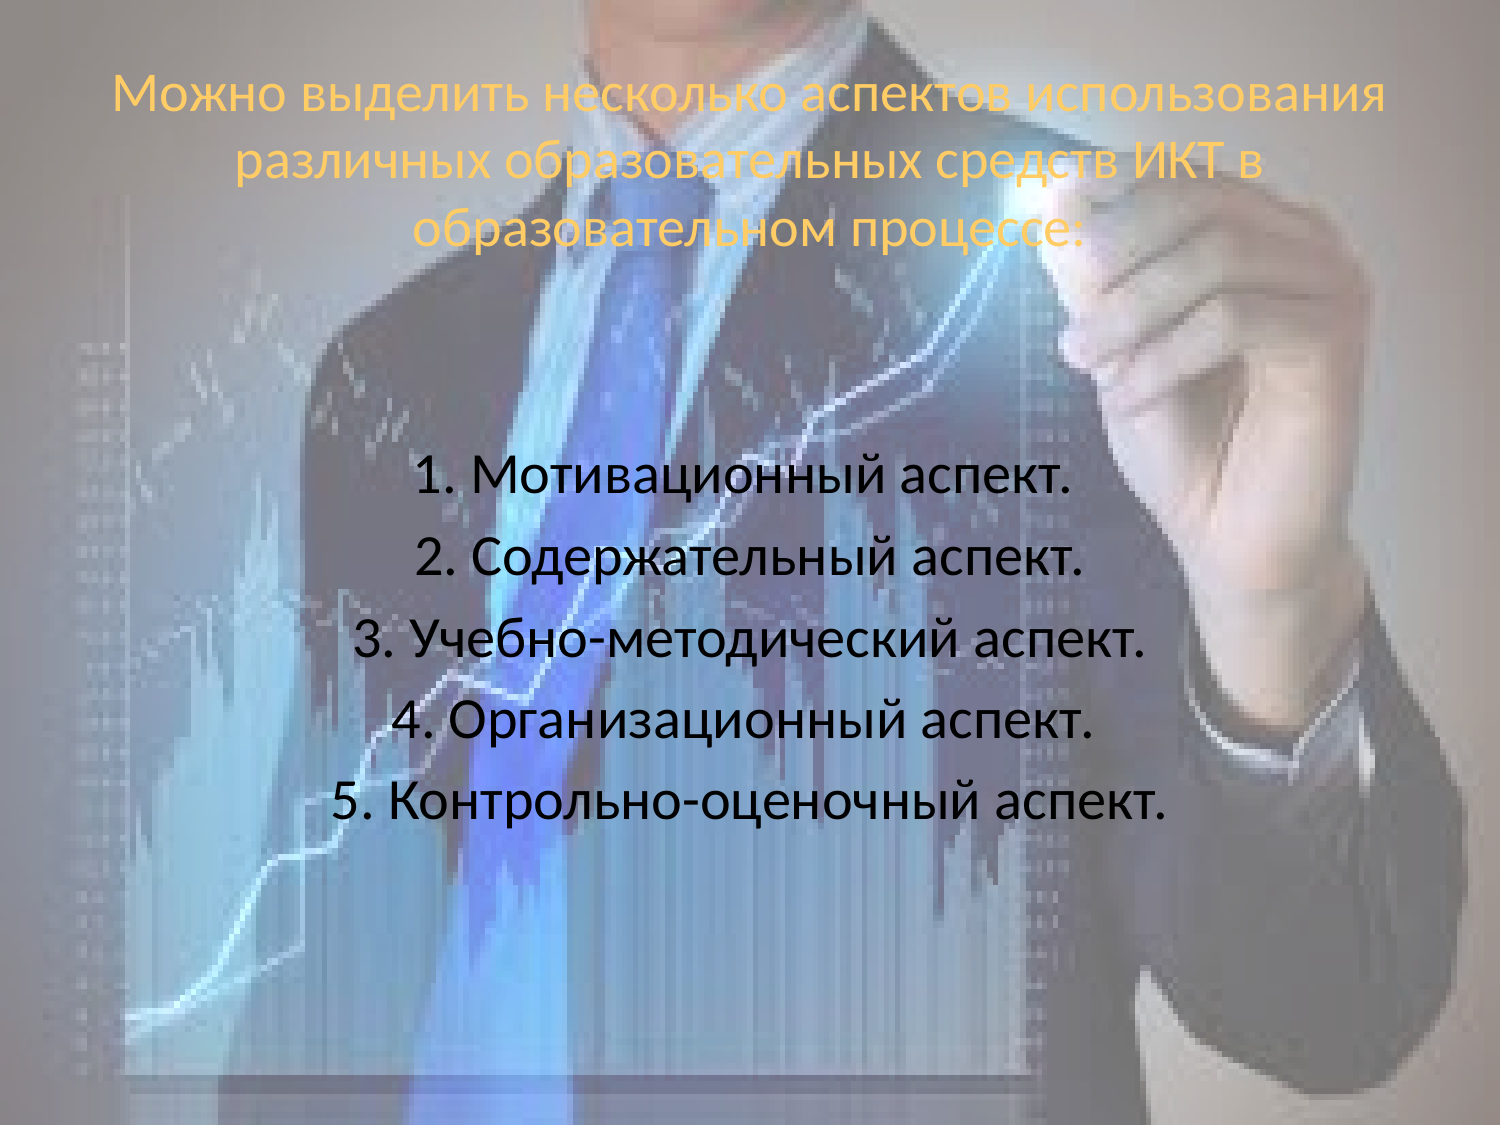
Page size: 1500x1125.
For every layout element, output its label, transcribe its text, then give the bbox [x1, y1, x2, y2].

list 1. Мотивационный аспект. 2. Содержательный аспект. 3. Учебно-методический аспект. 4. Организационный аспект. 5. Контрольно-оценочный аспект. [75, 262, 1425, 1005]
title Можно выделить несколько аспектов использования различных образовательных средств ИКТ в образовательном процессе: [75, 45, 1425, 262]
